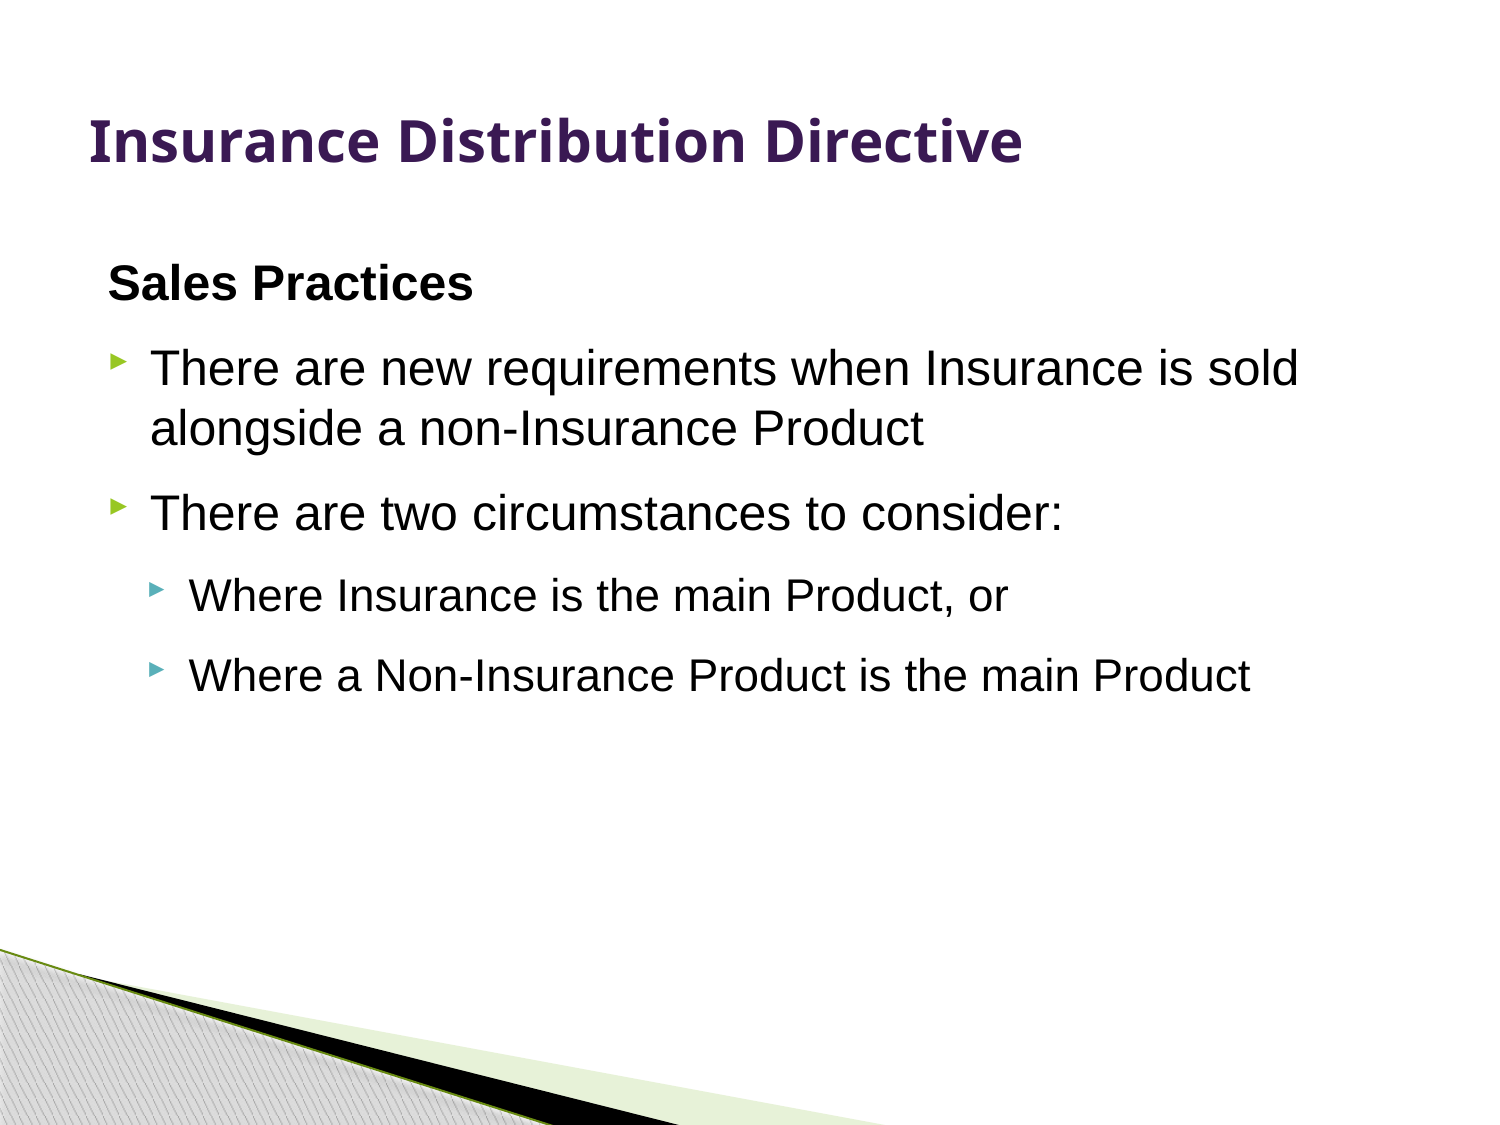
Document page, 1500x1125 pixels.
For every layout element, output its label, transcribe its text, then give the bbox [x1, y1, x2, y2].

title Insurance Distribution Directive [75, 45, 1425, 233]
list Sales Practices There are new requirements when Insurance is sold alongside a non-Insurance Product There are two circumstances to consider: Where Insurance is the main Product, or Where a Non-Insurance Product is the main Product [75, 243, 1425, 986]
